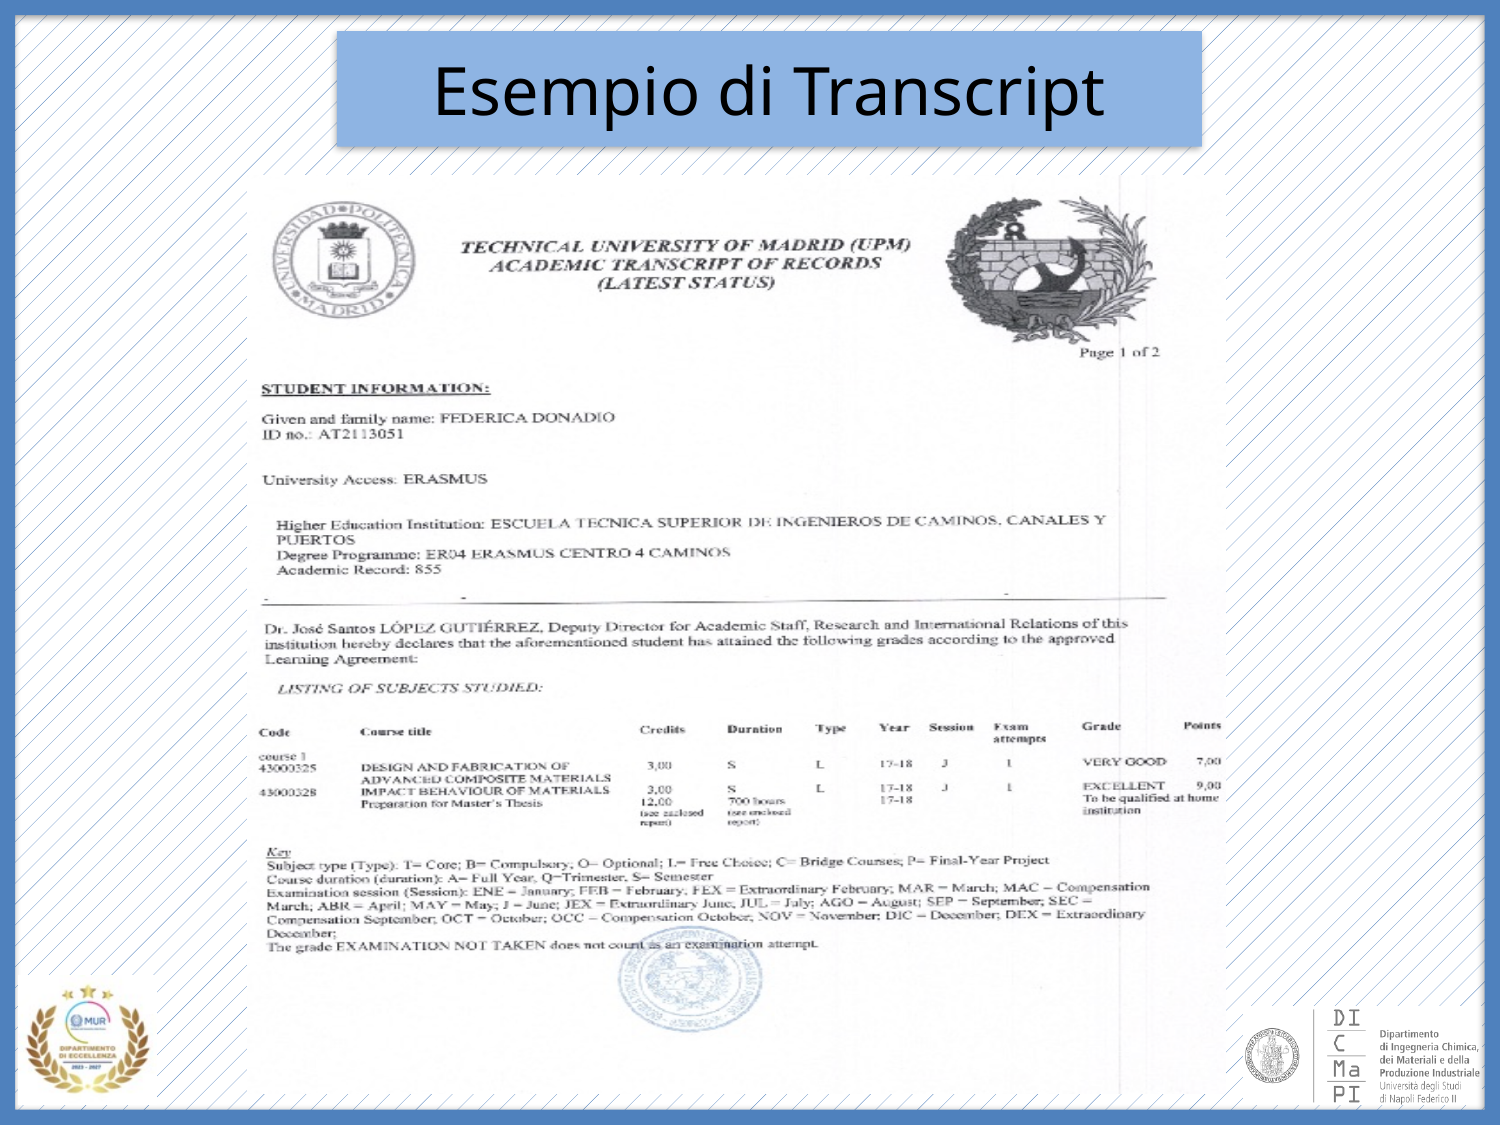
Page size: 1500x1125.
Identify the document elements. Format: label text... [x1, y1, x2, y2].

picture [1243, 1006, 1482, 1106]
text_box [0, 0, 1500, 1125]
text_box Esempio di Transcript [336, 31, 1202, 147]
picture [247, 175, 1226, 1095]
picture [18, 975, 157, 1106]
